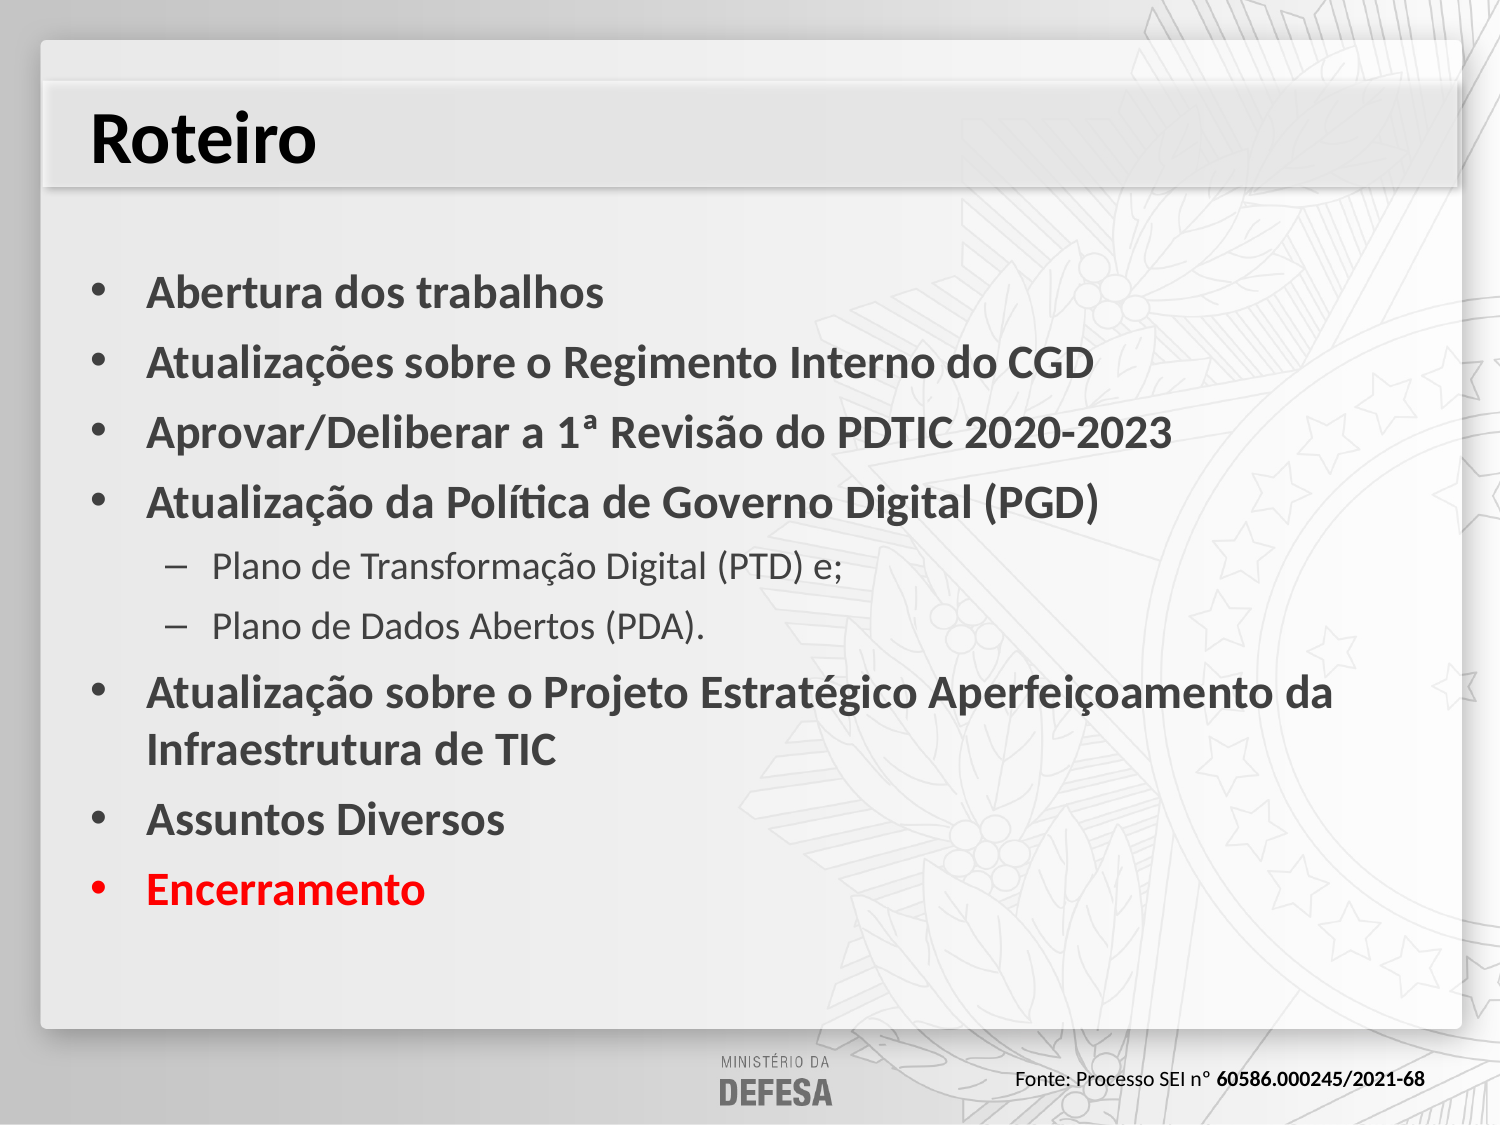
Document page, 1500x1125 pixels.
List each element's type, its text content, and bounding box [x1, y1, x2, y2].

list Abertura dos trabalhos Atualizações sobre o Regimento Interno do CGD Aprovar/Deliberar a 1ª Revisão do PDTIC 2020-2023 Atualização da Política de Governo Digital (PGD) Plano de Transformação Digital (PTD) e; Plano de Dados Abertos (PDA). Atualização sobre o Projeto Estratégico Aperfeiçoamento da Infraestrutura de TIC Assuntos Diversos Encerramento [75, 252, 1458, 1001]
text_box [42, 80, 1458, 188]
picture [0, 0, 1500, 1125]
title Roteiro [75, 82, 1425, 186]
text_box Fonte: Processo SEI nº 60586.000245/2021-68 [925, 1057, 1458, 1099]
